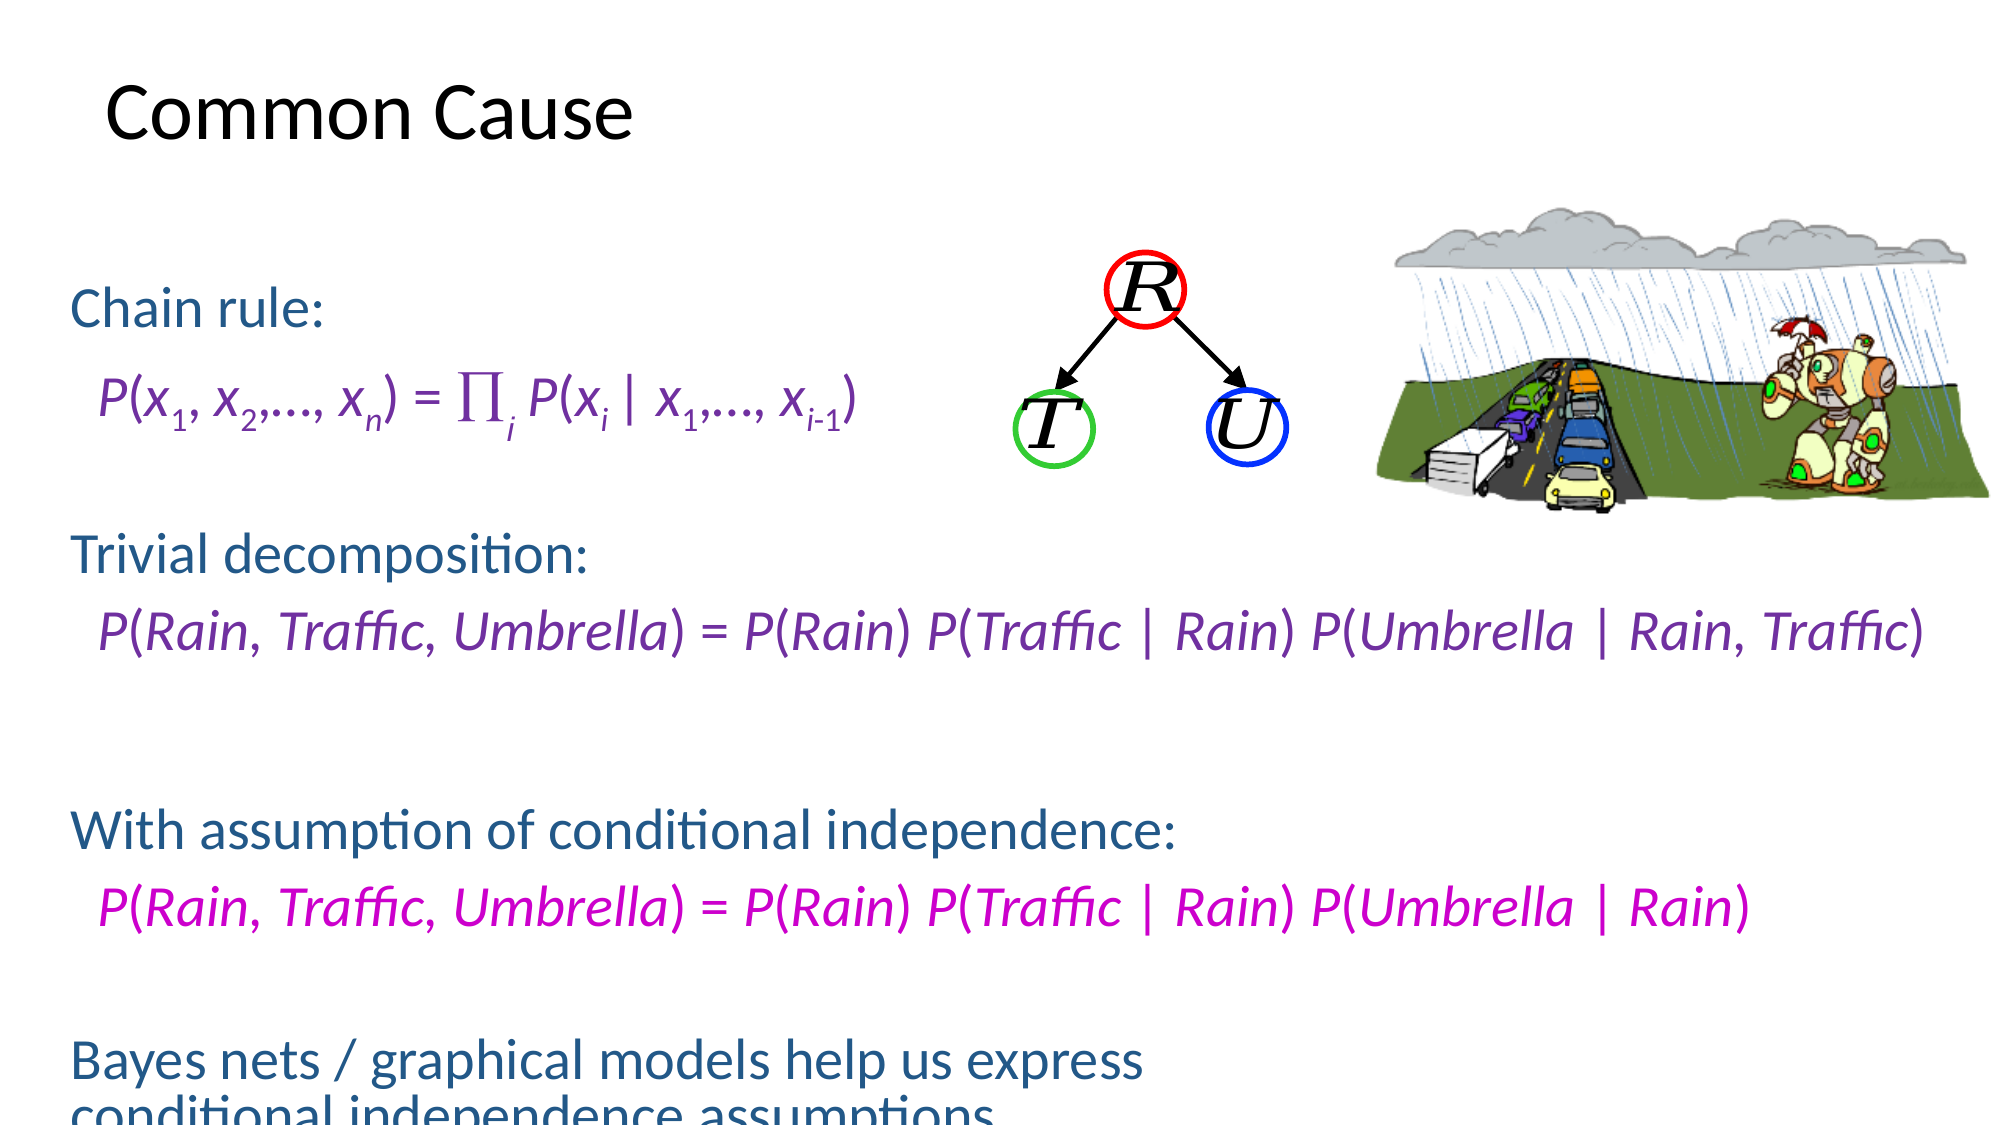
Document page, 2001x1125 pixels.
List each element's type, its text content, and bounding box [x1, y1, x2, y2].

title Common Cause [90, 60, 1816, 164]
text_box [1015, 251, 1287, 467]
picture [1357, 186, 2000, 520]
list Chain rule: P(x1, x2,…, xn) = i P(xi | x1,…, xi-1) Trivial decomposition: P(Rain, Traffic, Umbrella) = P(Rain) P(Traffic | Rain) P(Umbrella | Rain, Traffic) With assumption of conditional independence: P(Rain, Traffic, Umbrella) = P(Rain) P(Traffic | Rain) P(Umbrella | Rain) Bayes nets / graphical models help us express conditional independence assumptions [55, 275, 1975, 1100]
